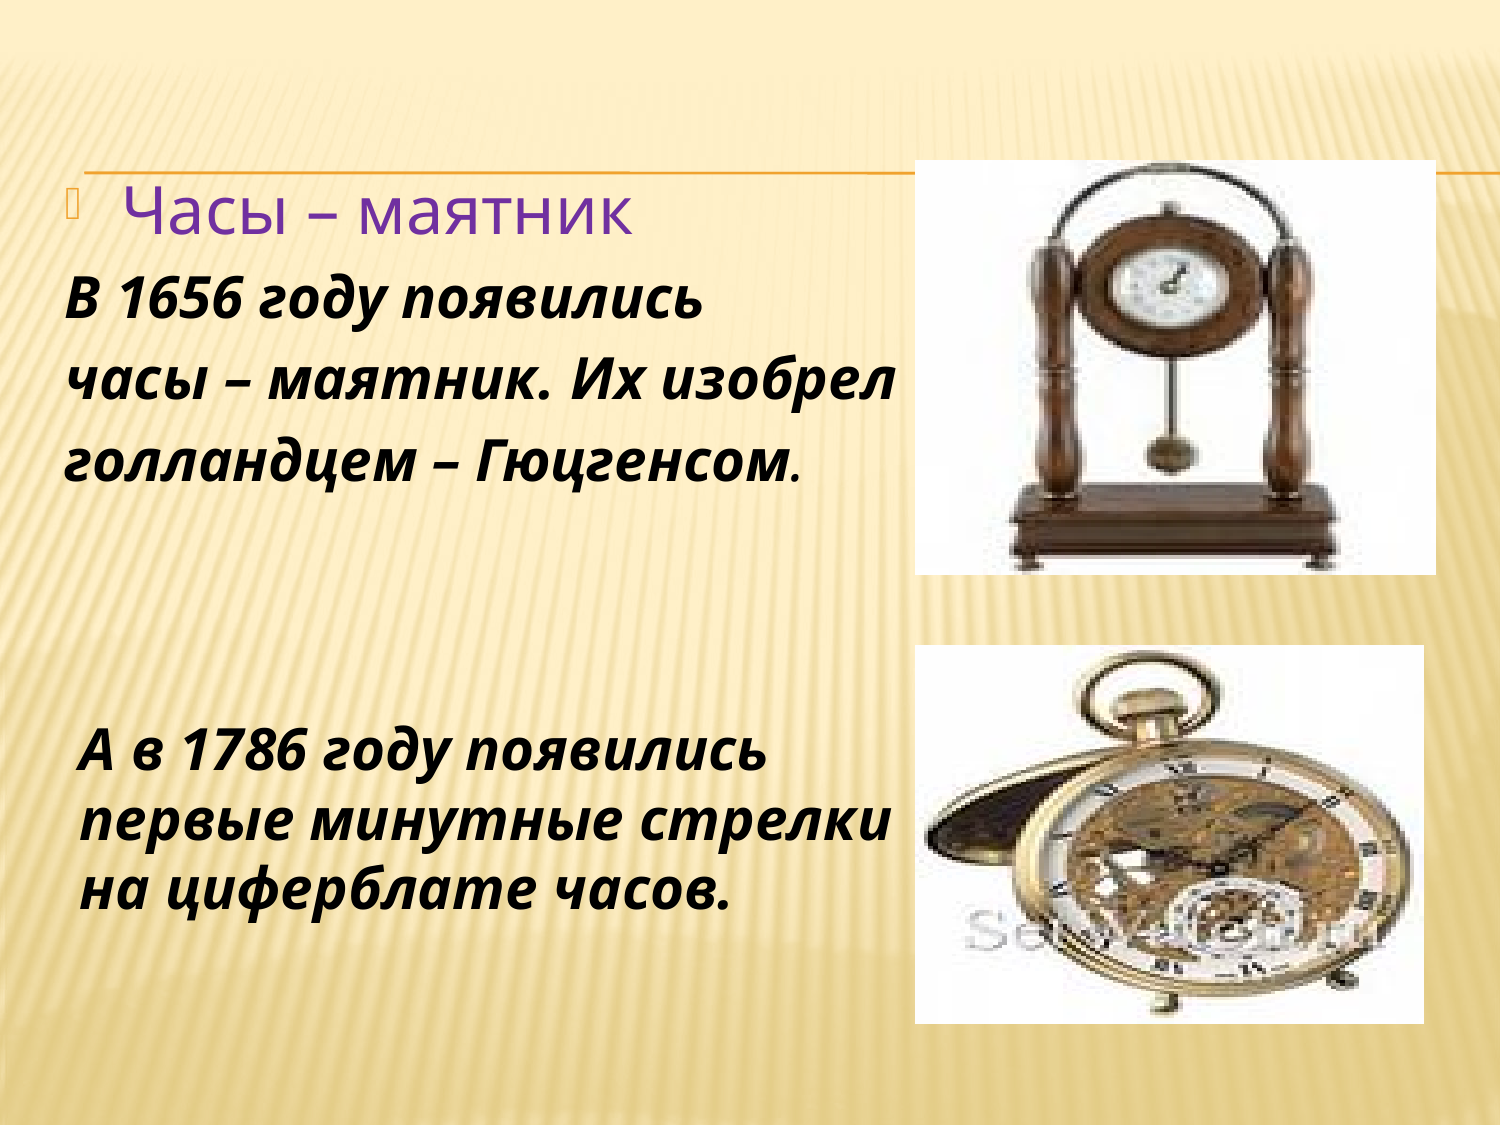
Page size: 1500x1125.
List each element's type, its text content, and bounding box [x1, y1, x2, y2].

list Часы – маятник В 1656 году появились часы – маятник. Их изобрел голландцем – Гюцгенсом. [50, 160, 1475, 998]
picture [915, 644, 1424, 1024]
picture [915, 160, 1436, 575]
text_box А в 1786 году появились первые минутные стрелки на циферблате часов. [64, 704, 905, 929]
